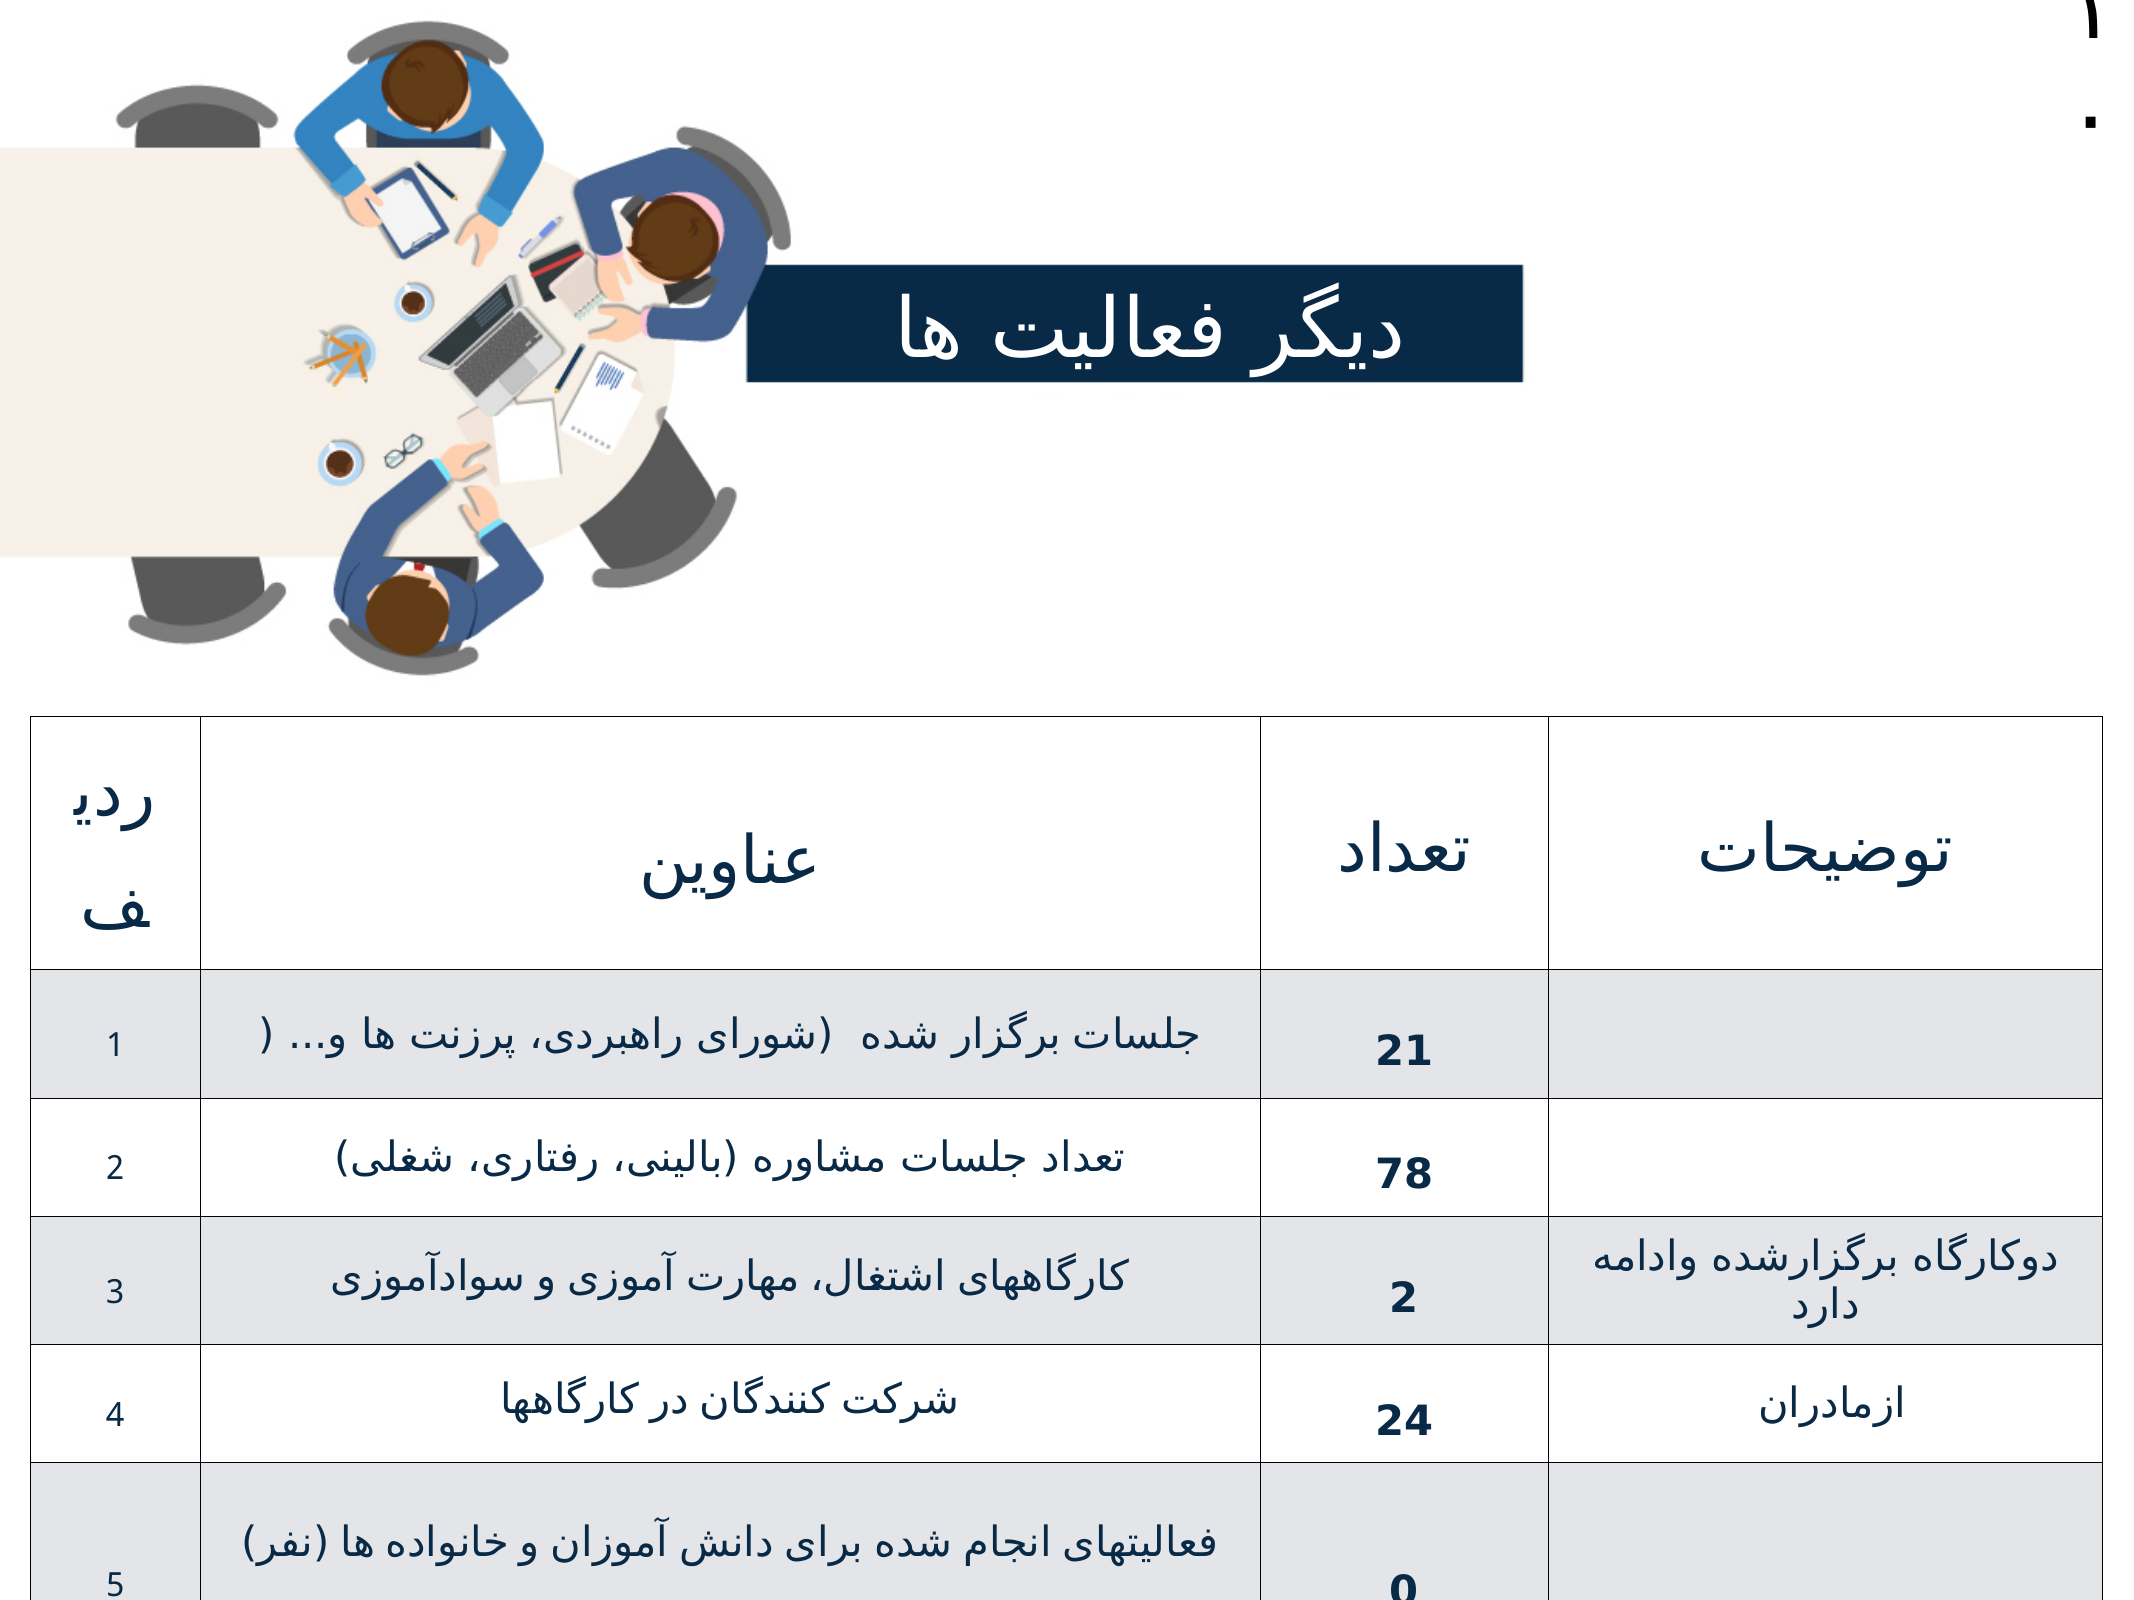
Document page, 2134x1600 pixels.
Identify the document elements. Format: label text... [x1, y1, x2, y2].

table_cell [1549, 970, 2102, 1098]
table_cell 2 [1261, 1217, 1548, 1344]
table_cell دوکارگاه برگزارشده وادامه دارد [1549, 1217, 2102, 1344]
table_cell 4 [31, 1345, 200, 1462]
text_box ۱۰ [2049, 0, 2133, 172]
table_cell 78 [1261, 1099, 1548, 1216]
table_cell جلسات برگزار شده (شورای راهبردی، پرزنت ها و... ( [201, 970, 1260, 1098]
table_cell فعالیتهای انجام شده برای دانش آموزان و خانواده ها (نفر) ]اردوها، برنامه های ورزشی، مسابقات و...[ [201, 1463, 1260, 1600]
table_cell 21 [1261, 970, 1548, 1098]
table_cell 0 [1261, 1463, 1548, 1600]
table_cell تعداد جلسات مشاوره (بالینی، رفتاری، شغلی) [201, 1099, 1260, 1216]
table_cell کارگاههای اشتغال، مهارت آموزی و سوادآموزی [201, 1217, 1260, 1344]
table_cell 24 [1261, 1345, 1548, 1462]
table_header ردیف [31, 717, 200, 969]
table_cell 5 [31, 1463, 200, 1600]
table_header توضیحات [1549, 717, 2102, 969]
table_cell [1549, 1099, 2102, 1216]
table_header عناوین [201, 717, 1260, 969]
picture [0, 0, 1580, 692]
table_cell 2 [31, 1099, 200, 1216]
table_header تعداد [1261, 717, 1548, 969]
table_cell 1 [31, 970, 200, 1098]
table_cell 3 [31, 1217, 200, 1344]
table_cell شرکت کنندگان در کارگاهها [201, 1345, 1260, 1462]
table_cell [1549, 1463, 2102, 1600]
table_cell ازمادران [1549, 1345, 2102, 1462]
